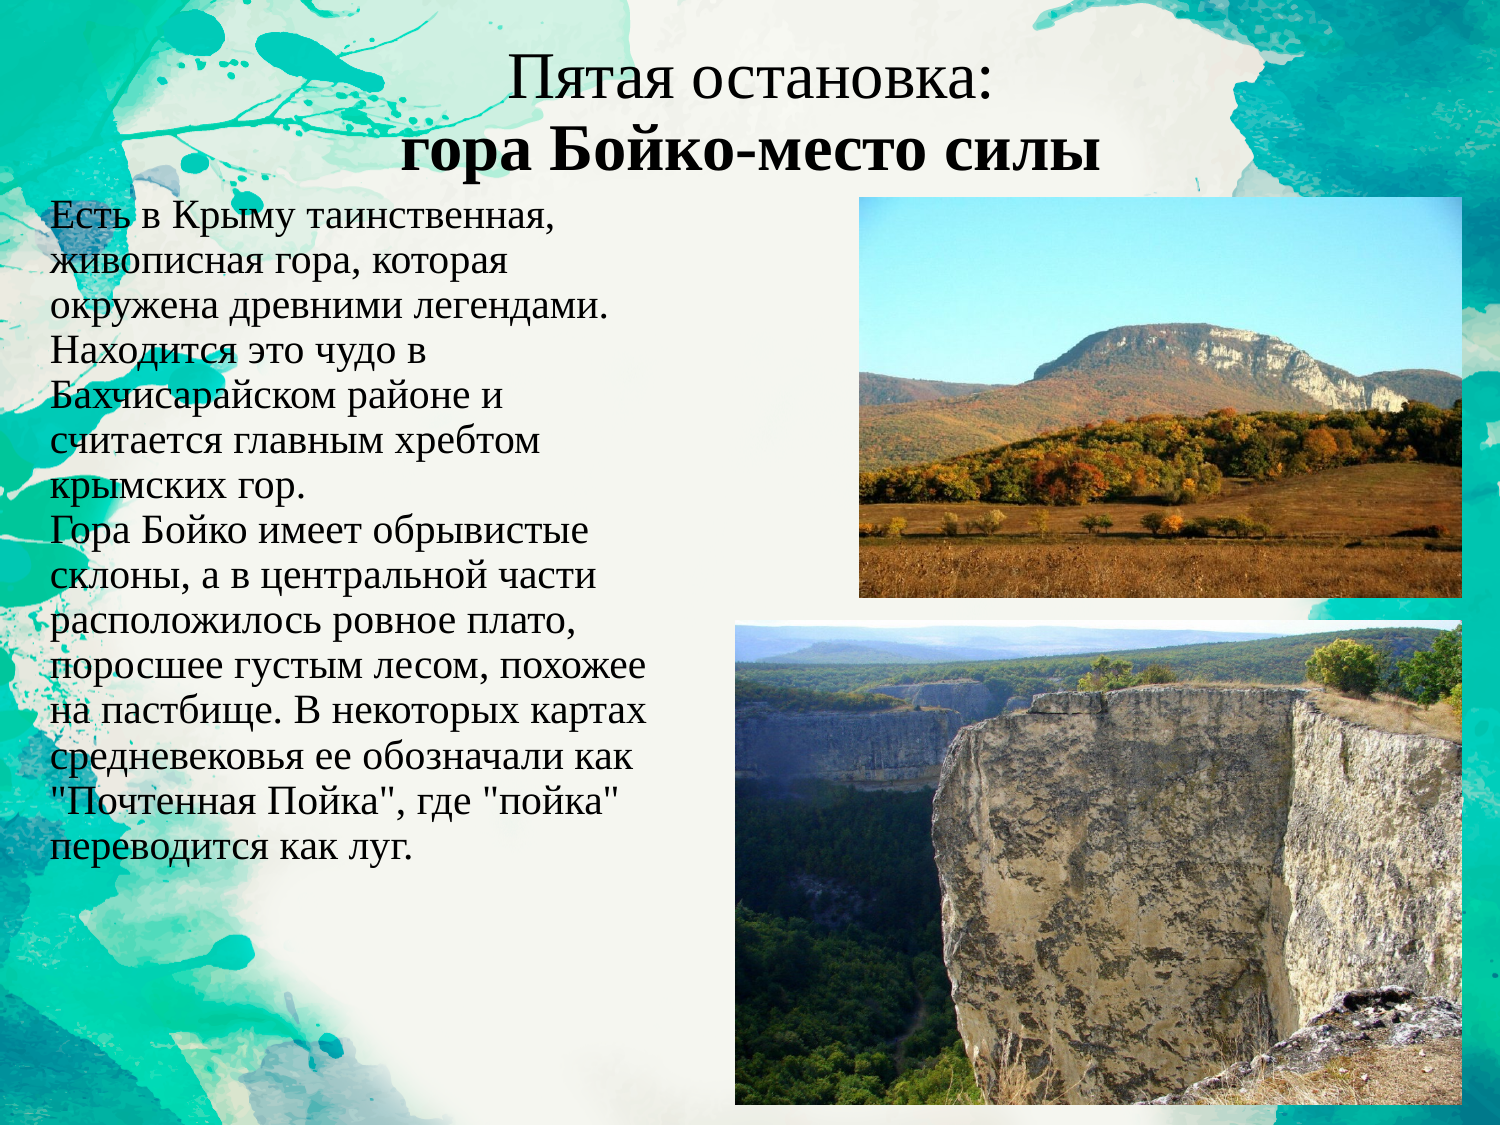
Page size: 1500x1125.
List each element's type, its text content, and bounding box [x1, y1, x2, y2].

list Есть в Крыму таинственная, живописная гора, которая окружена древними легендами. Находится это чудо в Бахчисарайском районе и считается главным хребтом крымских гор. Гора Бойко имеет обрывистые склоны, а в центральной части расположилось ровное плато, поросшее густым лесом, похожее на пастбище. В некоторых картах средневековья ее обозначали как "Почтенная Пойка", где "пойка" переводится как луг. [34, 184, 697, 1014]
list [859, 197, 1462, 598]
picture [0, 0, 1500, 1125]
title Пятая остановка: гора Бойко-место силы [108, 32, 1395, 193]
